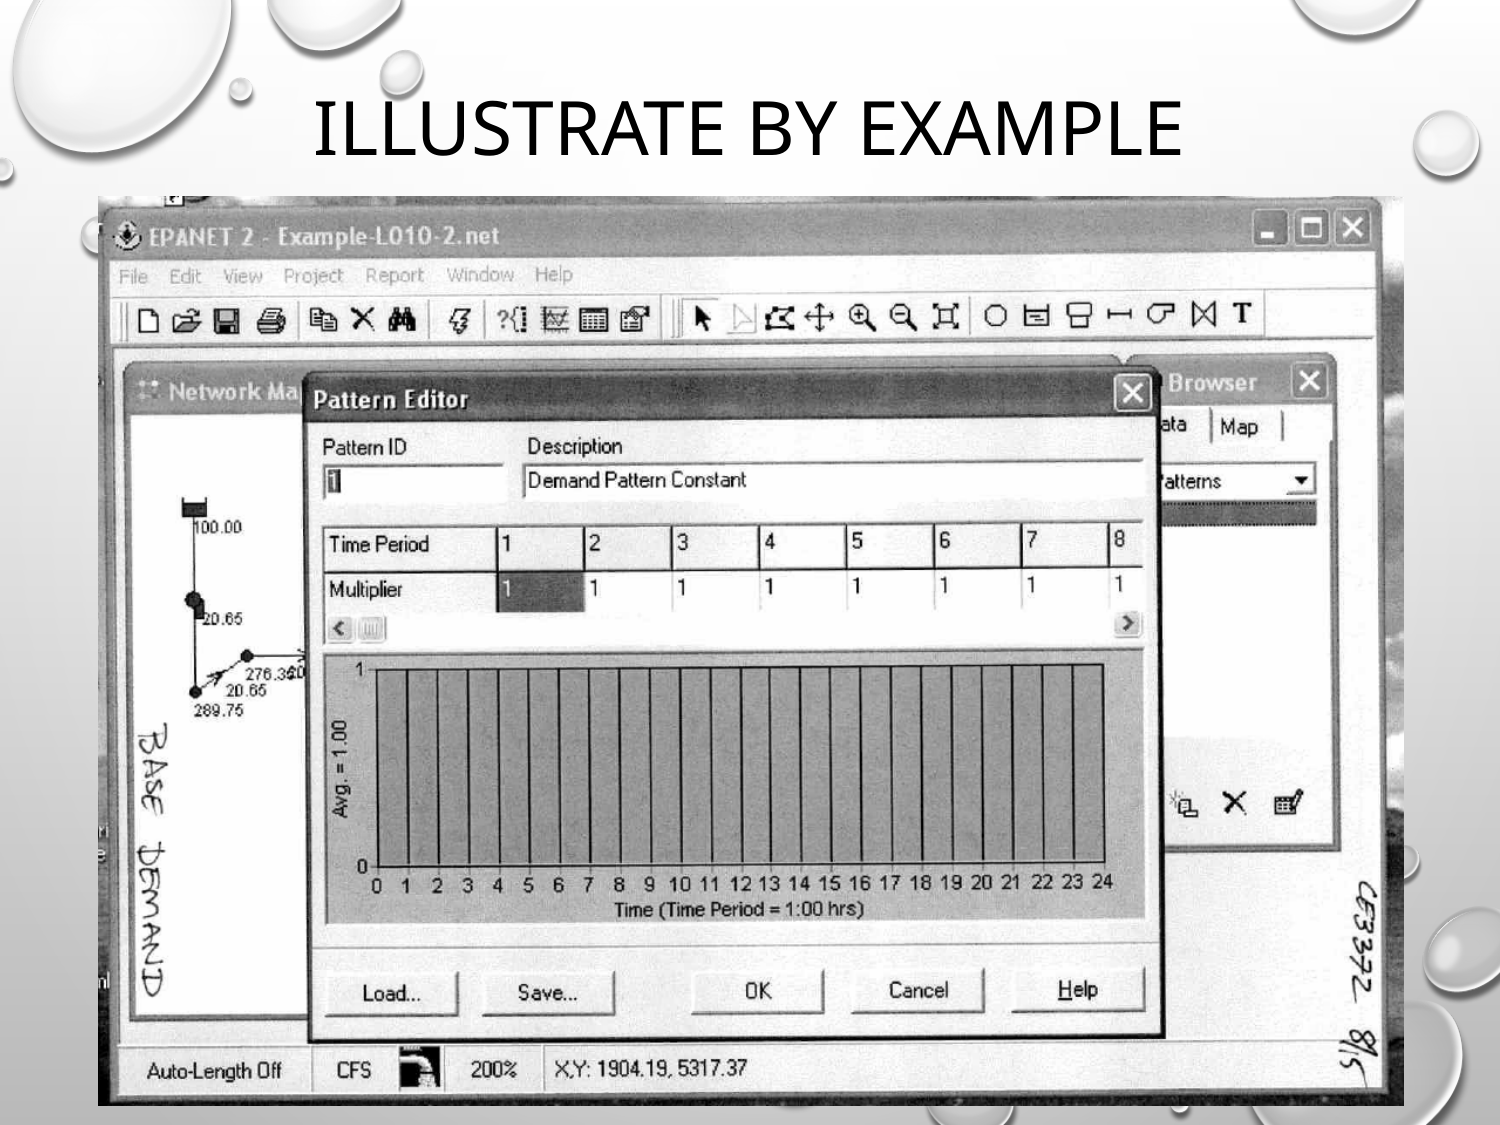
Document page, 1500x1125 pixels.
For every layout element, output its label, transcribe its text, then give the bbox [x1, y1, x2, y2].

title Illustrate by example [112, 0, 1388, 194]
picture [0, 0, 1500, 1125]
